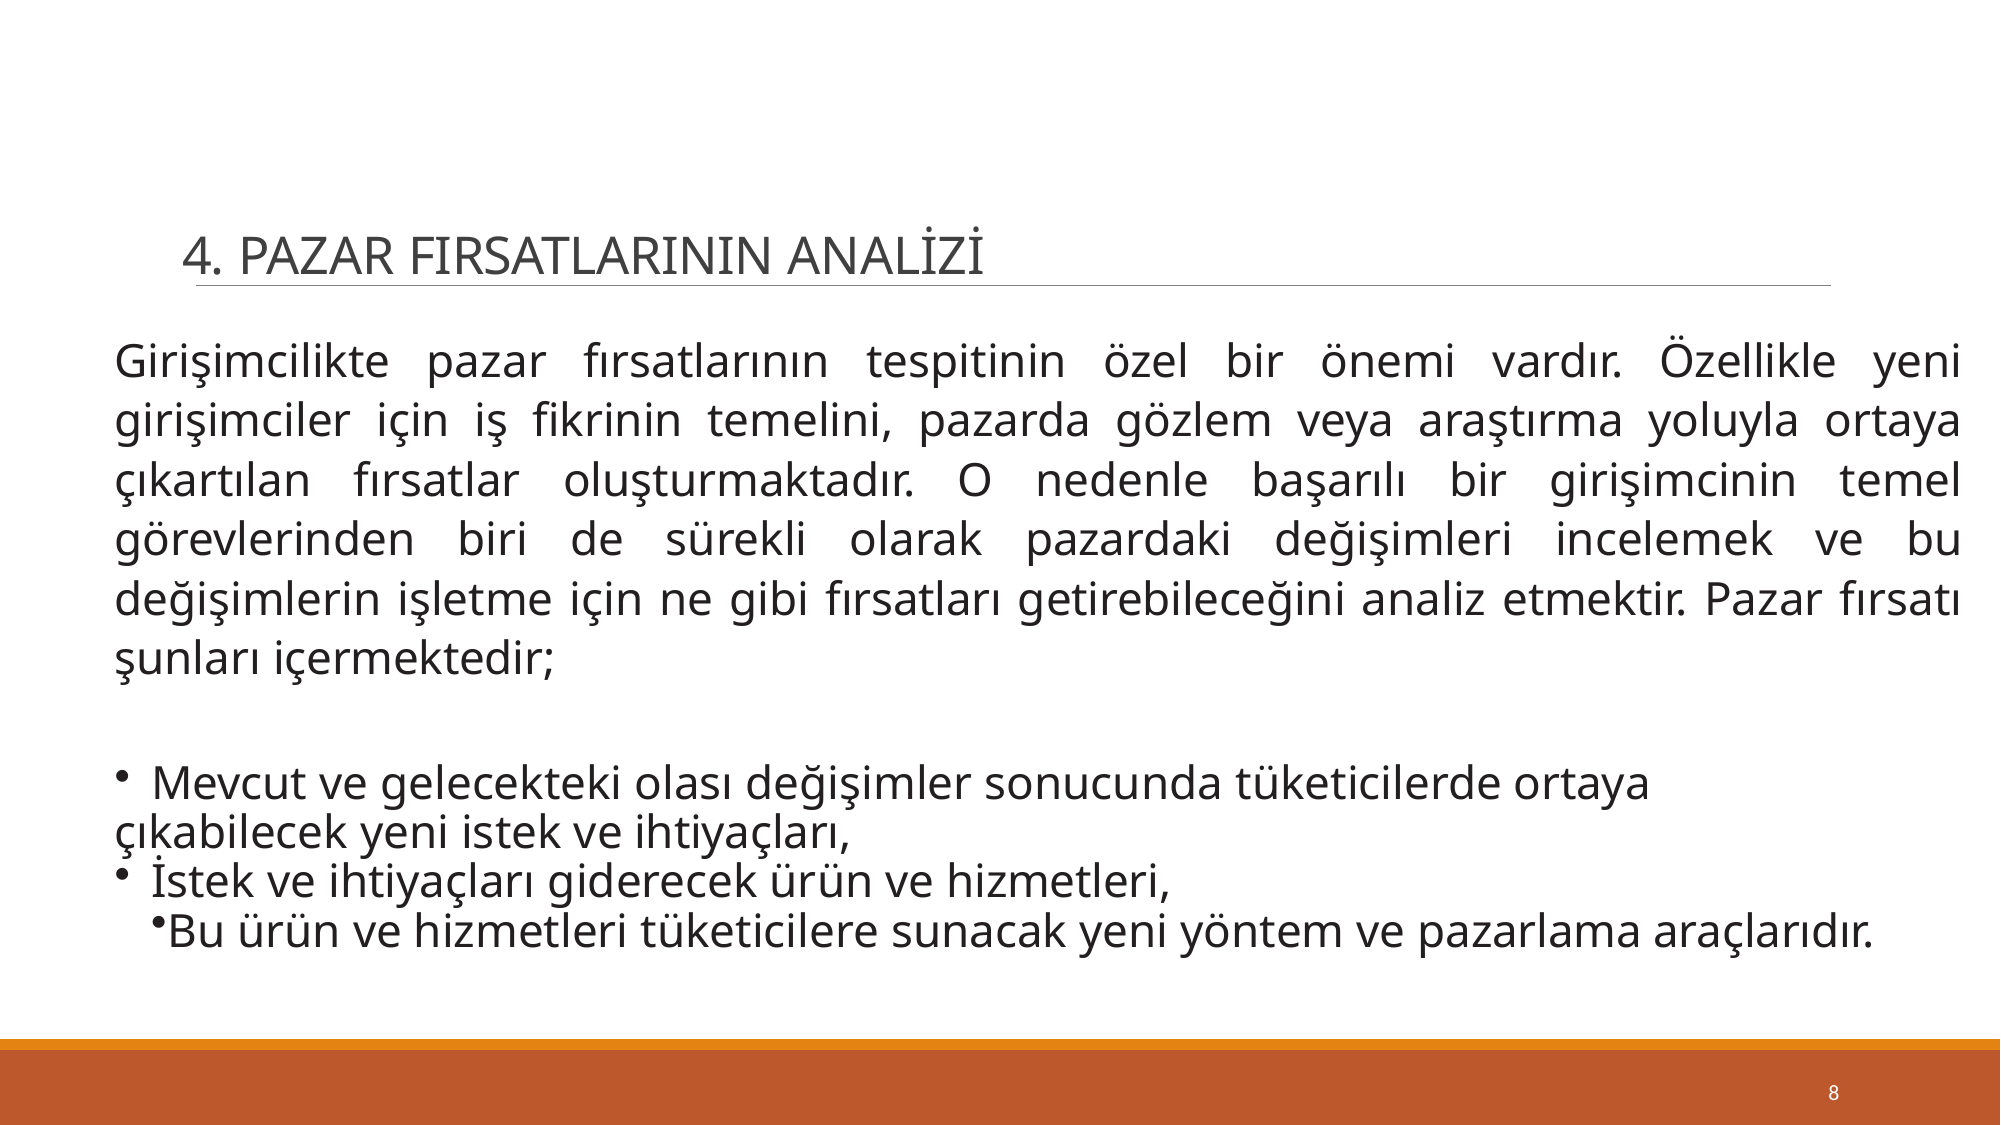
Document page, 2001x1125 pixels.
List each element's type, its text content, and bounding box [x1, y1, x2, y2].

slide_number 8 [1624, 956, 1840, 1125]
text_box Girişimcilikte pazar fırsatlarının tespitinin özel bir önemi vardır. Özellikle yeni girişimciler için iş fikrinin temelini, pazarda gözlem veya araştırma yoluyla ortaya çıkartılan fırsatlar oluşturmaktadır. O nedenle başarılı bir girişimcinin temel görevlerinden biri de sürekli olarak pazardaki değişimleri incelemek ve bu değişimlerin işletme için ne gibi fırsatları getirebileceğini analiz etmektir. Pazar fırsatı şunları içermektedir; Mevcut ve gelecekteki olası değişimler sonucunda tüketicilerde ortaya çıkabilecek yeni istek ve ihtiyaçları, İstek ve ihtiyaçları giderecek ürün ve hizmetleri, Bu ürün ve hizmetleri tüketicilere sunacak yeni yöntem ve pazarlama araçlarıdır. [112, 324, 1963, 956]
title 4. PAZAR FIRSATLARININ ANALİZİ [180, 38, 1830, 285]
